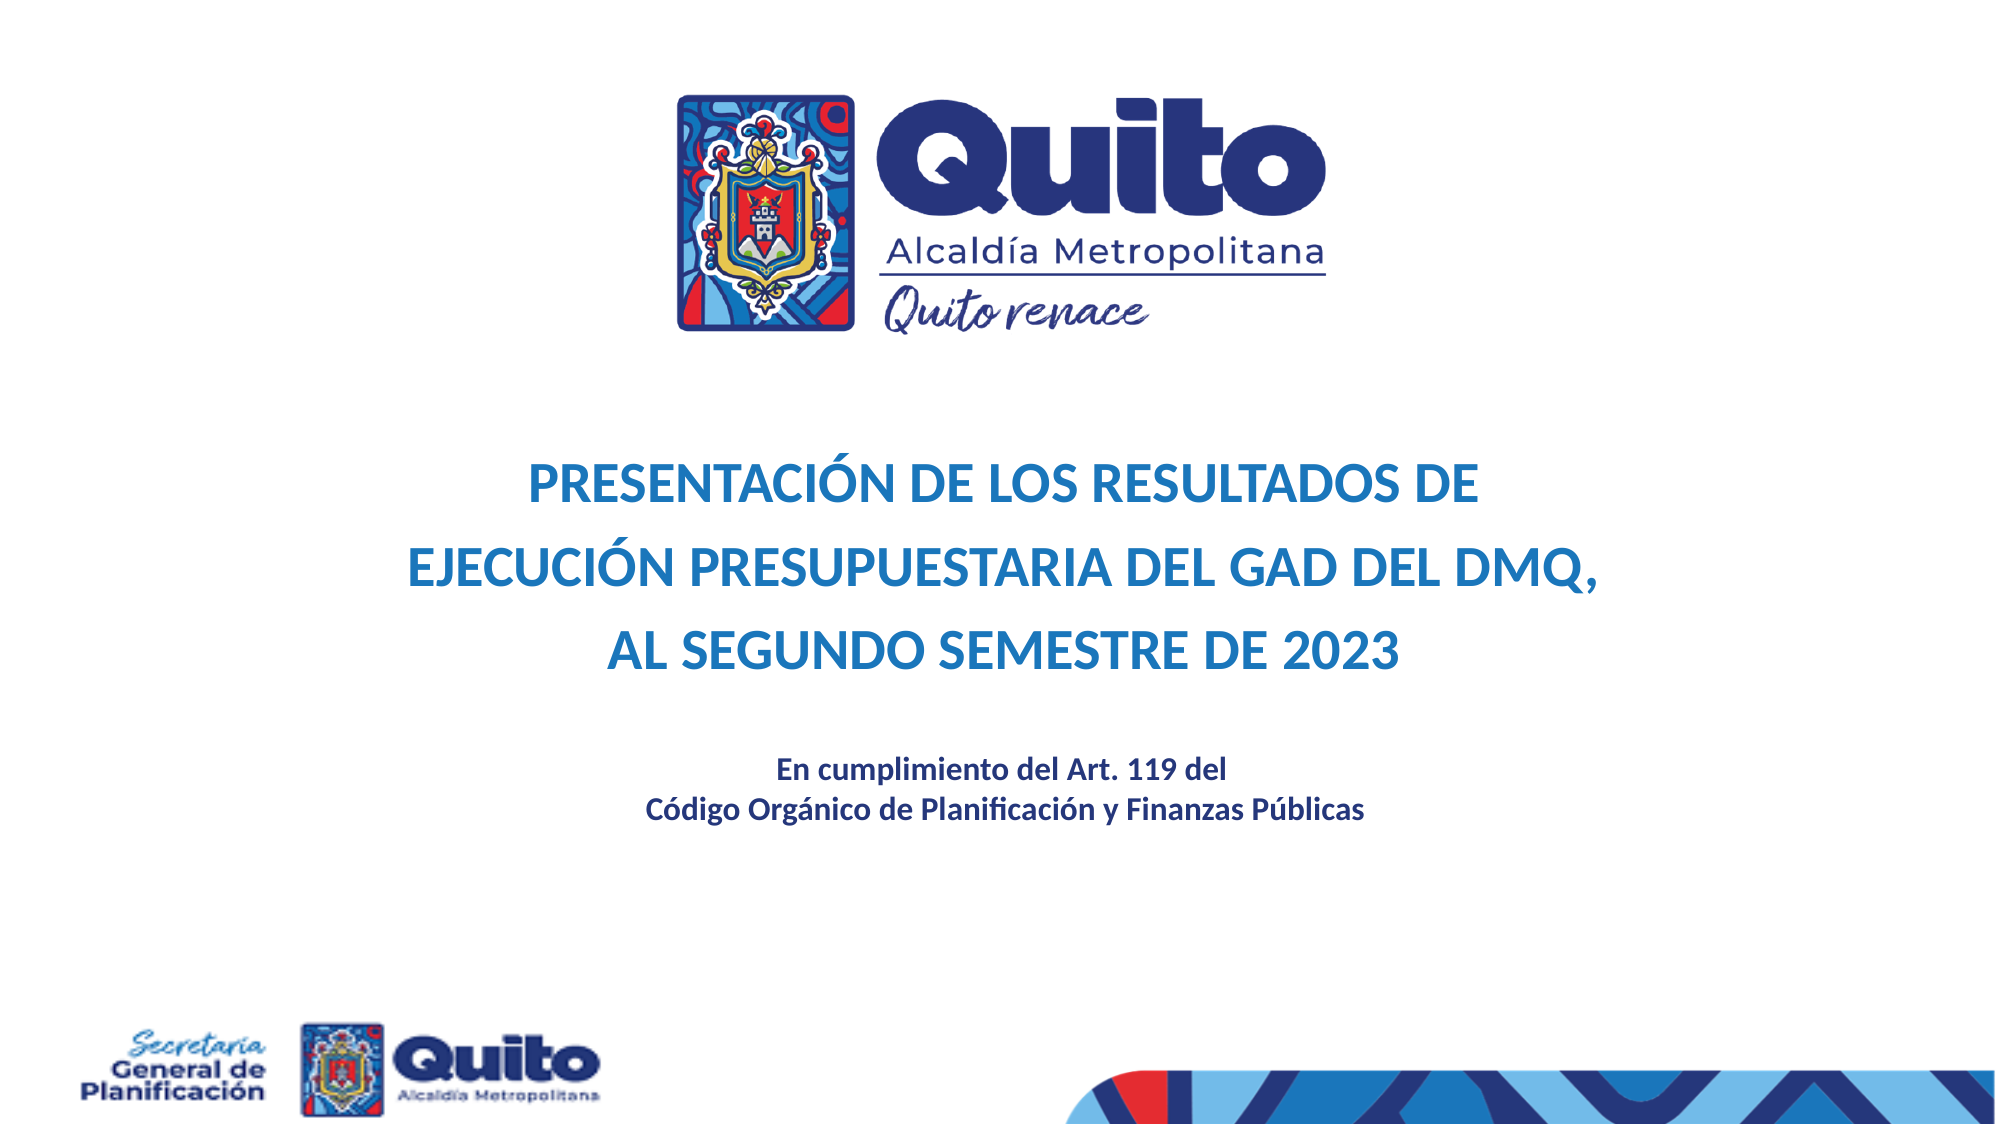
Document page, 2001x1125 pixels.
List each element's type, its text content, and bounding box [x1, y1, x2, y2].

text_box En cumplimiento del Art. 119 del Código Orgánico de Planificación y Finanzas Públicas [69, 739, 1943, 835]
picture [68, 1013, 627, 1125]
picture [672, 73, 1340, 343]
subtitle PRESENTACIÓN DE LOS RESULTADOS DE EJECUCIÓN PRESUPUESTARIA DEL GAD DEL DMQ, AL SEGUNDO SEMESTRE DE 2023 [68, 444, 1940, 707]
picture [1038, 1060, 1997, 1124]
